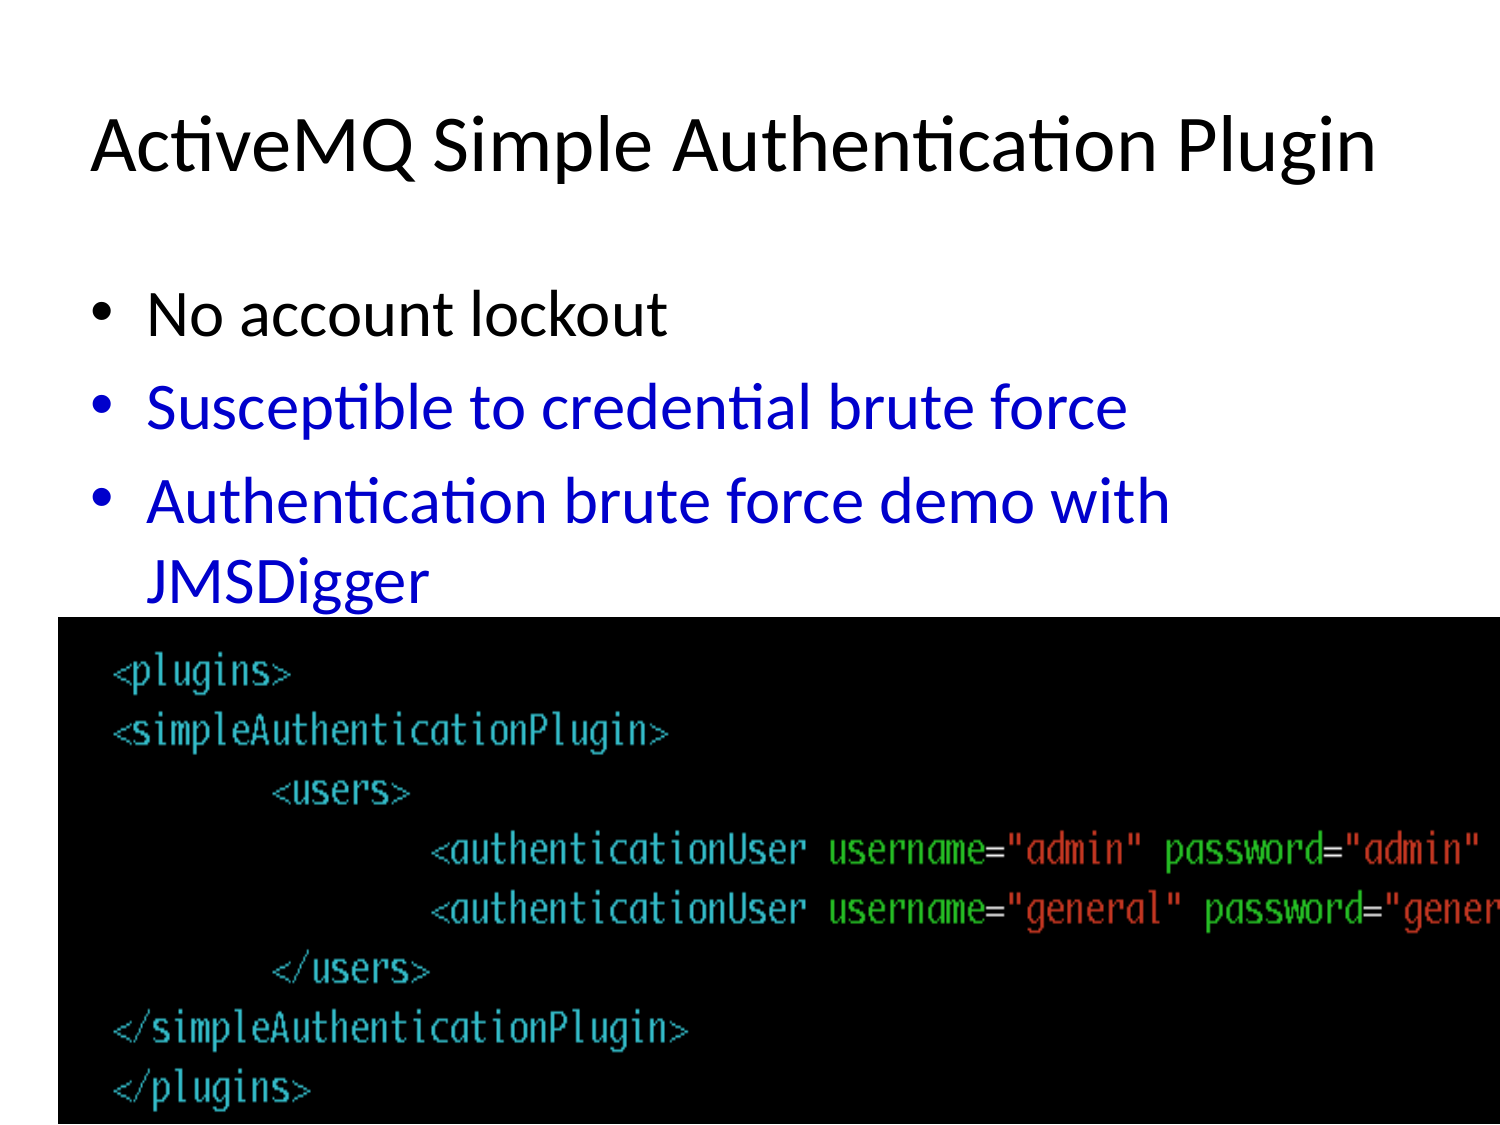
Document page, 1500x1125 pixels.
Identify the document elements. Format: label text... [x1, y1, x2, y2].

title ActiveMQ Simple Authentication Plugin [75, 45, 1425, 233]
list No account lockout Susceptible to credential brute force Authentication brute force demo with JMSDigger [75, 262, 1425, 616]
picture [57, 617, 1500, 1125]
